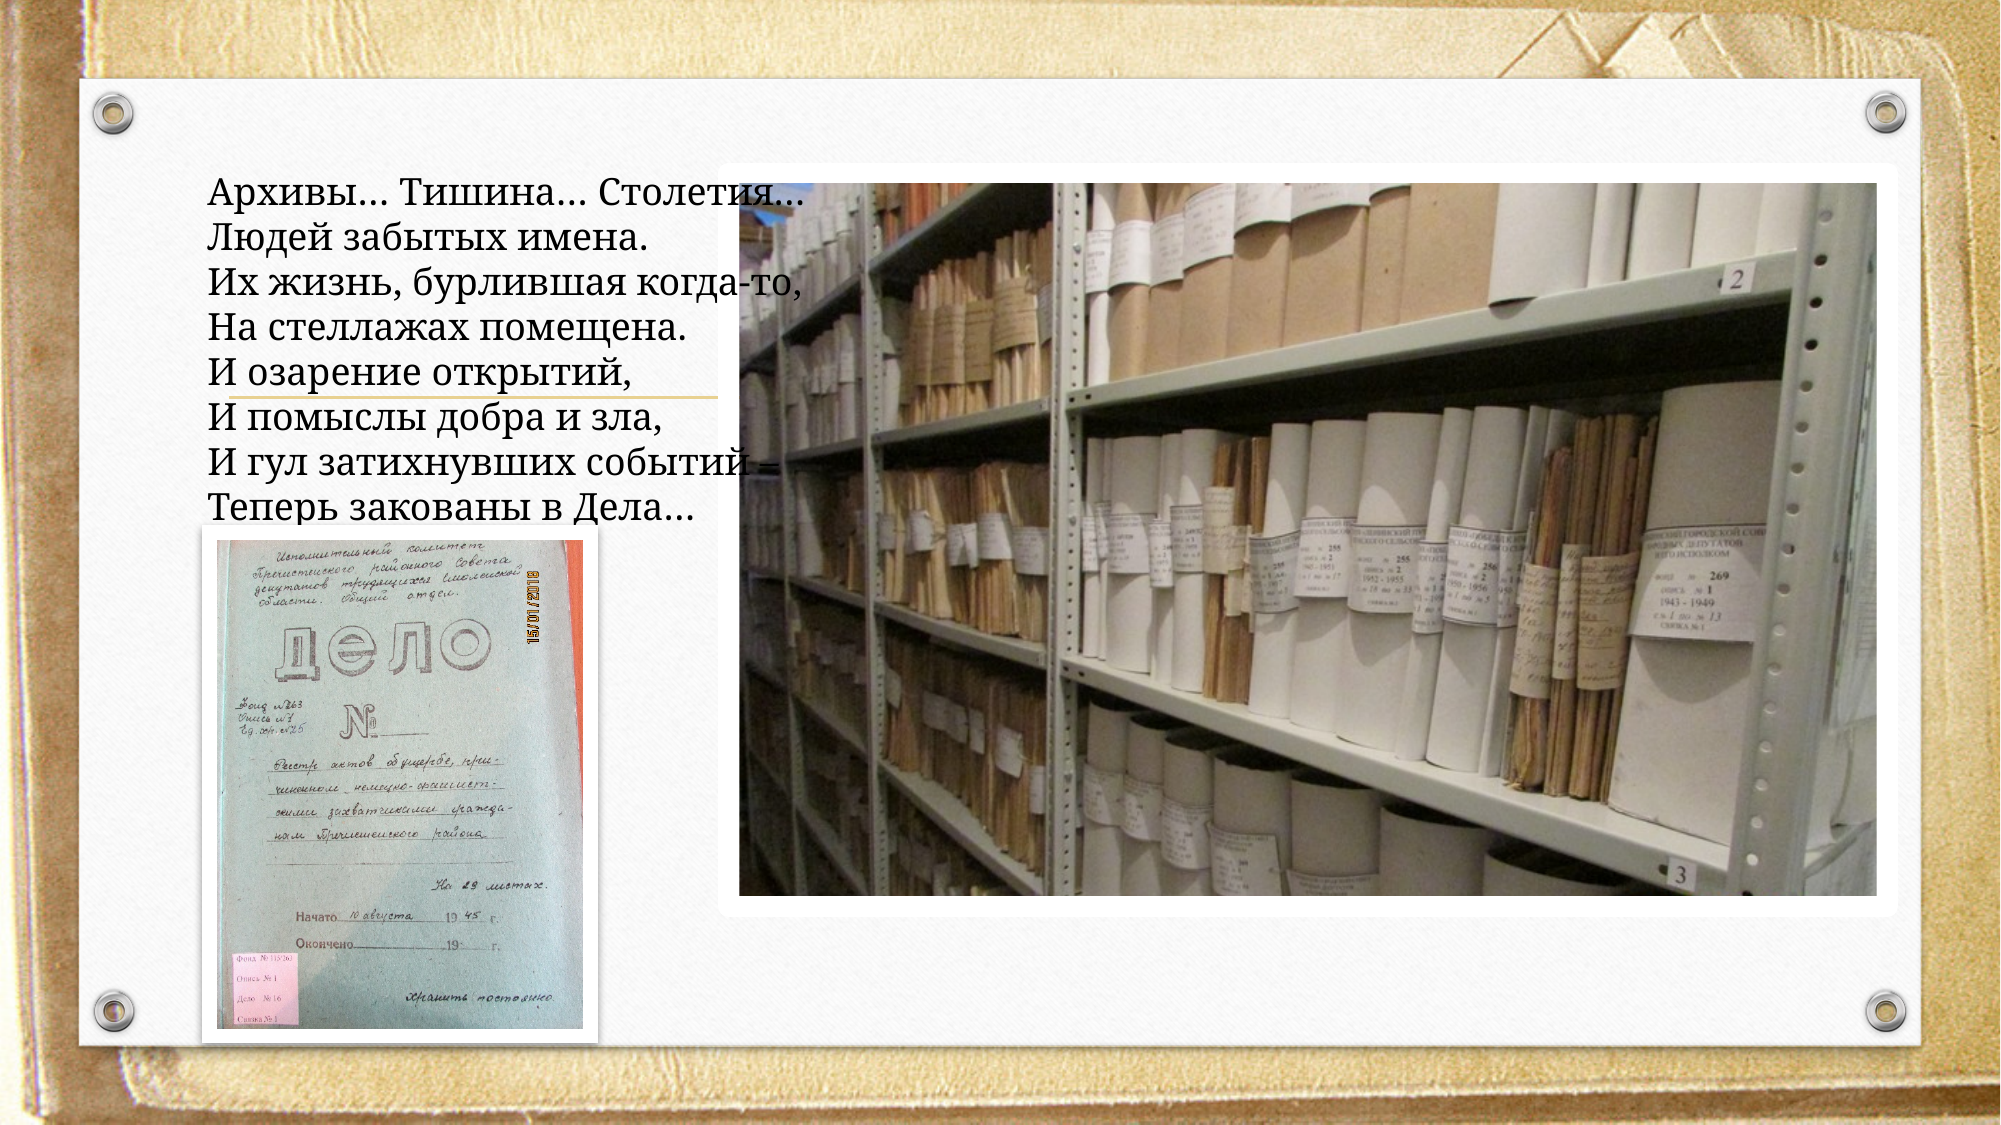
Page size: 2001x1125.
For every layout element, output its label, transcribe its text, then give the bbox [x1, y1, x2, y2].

text_box Архивы… Тишина… Столетия… Людей забытых имена. Их жизнь, бурлившая когда-то, На стеллажах помещена. И озарение открытий, И помыслы добра и зла, И гул затихнувших событий – Теперь закованы в Дела… [192, 161, 974, 536]
picture [0, 0, 2001, 1125]
